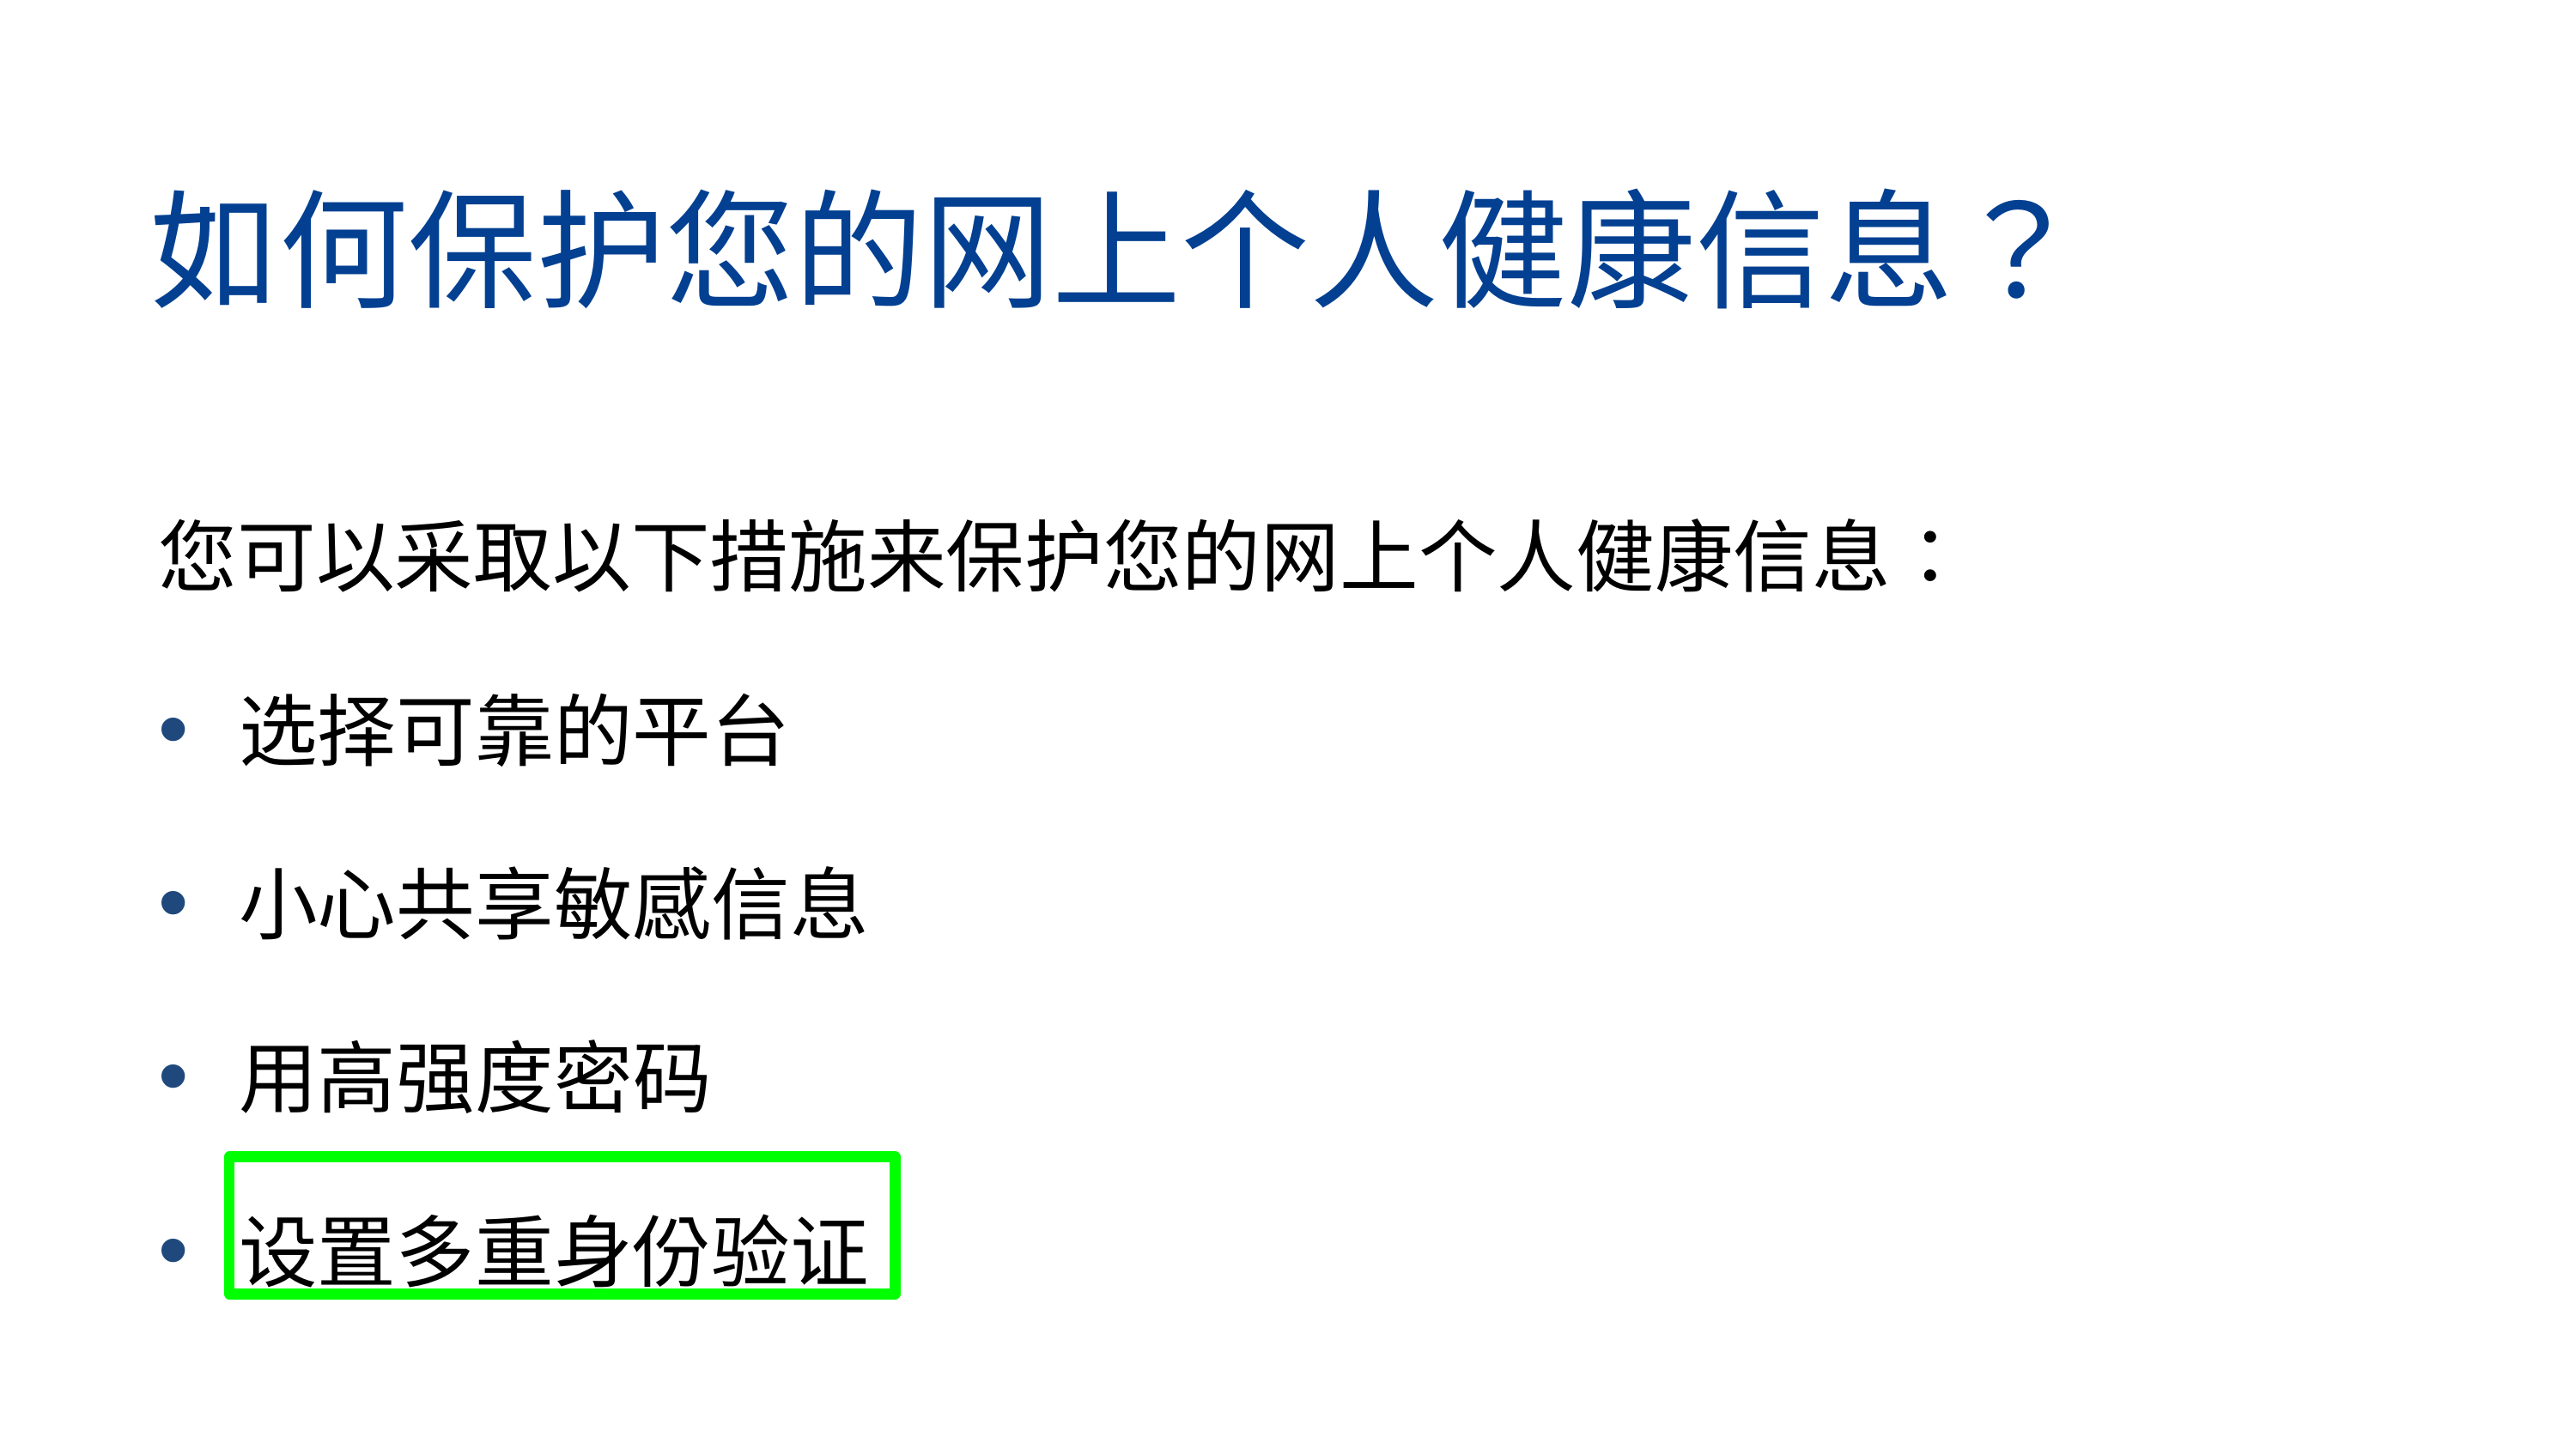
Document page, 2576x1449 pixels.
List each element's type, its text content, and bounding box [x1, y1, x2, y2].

text_box [228, 1254, 896, 1295]
text_box 如何保护您的网上个人健康信息？ [150, 155, 2526, 332]
text_box 您可以采取以下措施来保护您的网上个人健康信息： 选择可靠的平台 小心共享敏感信息 用高强度密码 设置多重身份验证 [150, 459, 2482, 1254]
